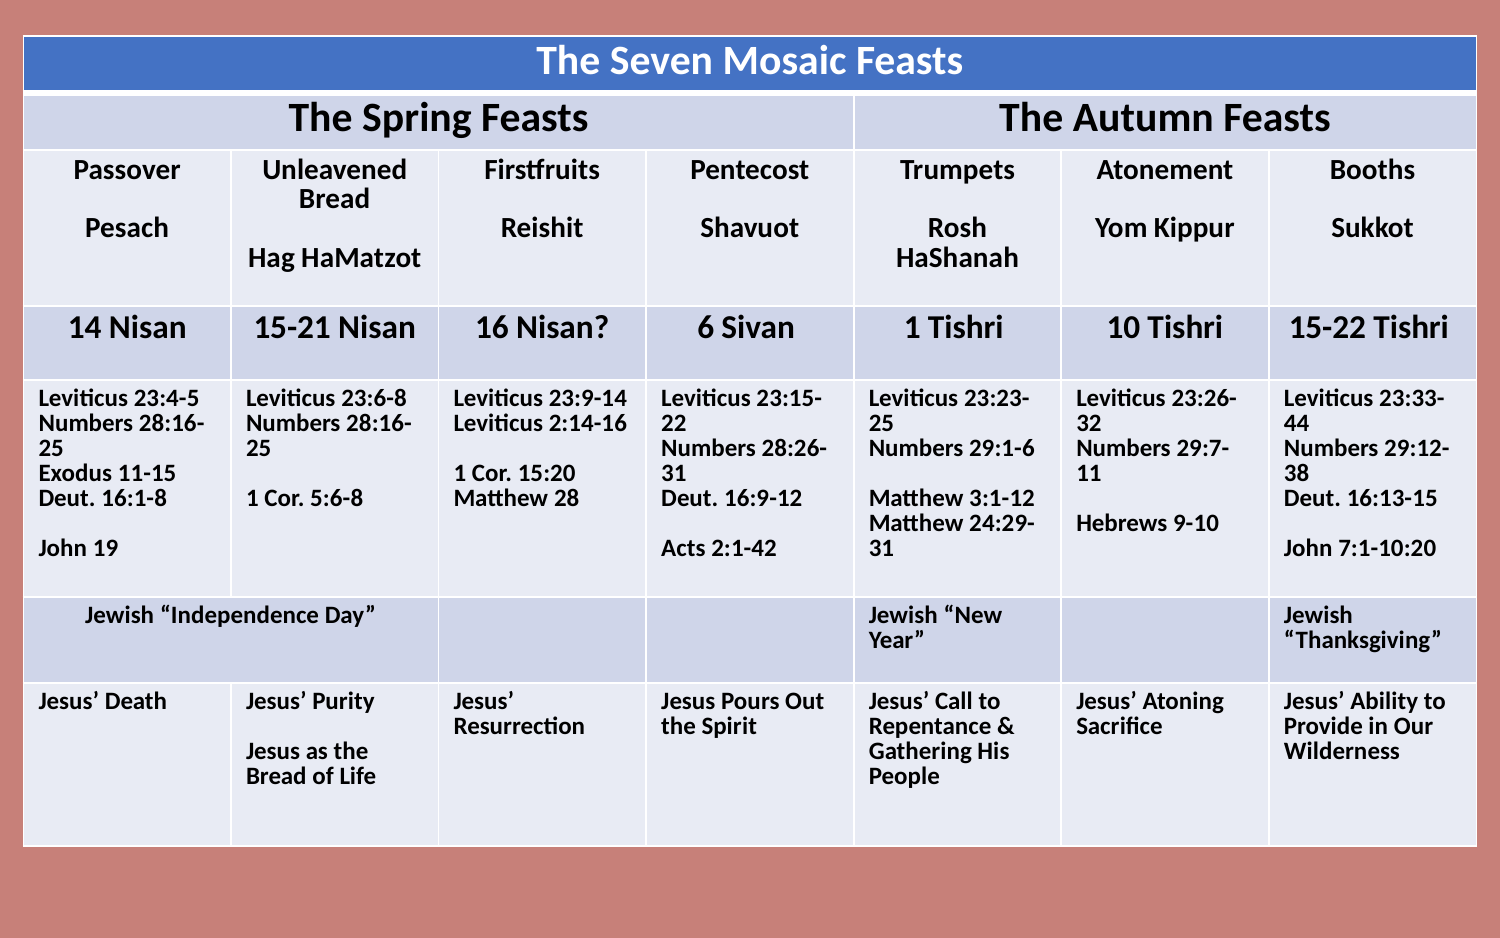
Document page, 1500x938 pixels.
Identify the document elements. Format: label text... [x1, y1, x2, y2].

table_cell Leviticus 23:4-5 Numbers 28:16-25 Exodus 11-15 Deut. 16:1-8 John 19 [24, 381, 230, 596]
table_header The Seven Mosaic Feasts [24, 37, 1476, 90]
table_cell Jesus’ Ability to Provide in Our Wilderness [1270, 684, 1476, 845]
table_cell Leviticus 23:9-14 Leviticus 2:14-16 1 Cor. 15:20 Matthew 28 [439, 381, 645, 596]
table_cell Firstfruits Reishit [439, 151, 645, 305]
table_cell 6 Sivan [647, 307, 853, 379]
table_cell Pentecost Shavuot [647, 151, 853, 305]
table_cell Passover Pesach [24, 151, 230, 305]
table_cell 16 Nisan? [439, 307, 645, 379]
table_cell Jesus’ Death [24, 684, 230, 845]
table_cell [439, 598, 645, 682]
table_cell 15-22 Tishri [1270, 307, 1476, 379]
table_cell The Spring Feasts [24, 96, 853, 149]
table_cell Trumpets Rosh HaShanah [855, 151, 1060, 305]
table_cell Booths Sukkot [1270, 151, 1476, 305]
table_cell The Autumn Feasts [855, 96, 1476, 149]
table_cell Jesus’ Purity Jesus as the Bread of Life [232, 684, 438, 845]
table_cell Jesus’ Atoning Sacrifice [1062, 684, 1268, 845]
table_cell Jesus’ Call to Repentance & Gathering His People [855, 684, 1060, 845]
table_cell Jesus Pours Out the Spirit [647, 684, 853, 845]
table_cell [647, 598, 853, 682]
table_cell [1062, 598, 1268, 682]
table_cell Jesus’ Resurrection [439, 684, 645, 845]
table_cell 10 Tishri [1062, 307, 1268, 379]
table_cell Jewish “New Year” [855, 598, 1060, 682]
table_cell Atonement Yom Kippur [1062, 151, 1268, 305]
table_cell 15-21 Nisan [232, 307, 438, 379]
table_cell Leviticus 23:26-32 Numbers 29:7-11 Hebrews 9-10 [1062, 381, 1268, 596]
table_cell Unleavened Bread Hag HaMatzot [232, 151, 438, 305]
table_cell Leviticus 23:23-25 Numbers 29:1-6 Matthew 3:1-12 Matthew 24:29-31 [855, 381, 1060, 596]
table_cell 14 Nisan [24, 307, 230, 379]
table_cell Leviticus 23:15-22 Numbers 28:26-31 Deut. 16:9-12 Acts 2:1-42 [647, 381, 853, 596]
table_cell Jewish “Independence Day” [24, 598, 438, 682]
table_cell Jewish “Thanksgiving” [1270, 598, 1476, 682]
table_cell Leviticus 23:6-8 Numbers 28:16-25 1 Cor. 5:6-8 [232, 381, 438, 596]
table_cell 1 Tishri [855, 307, 1060, 379]
table_cell Leviticus 23:33-44 Numbers 29:12-38 Deut. 16:13-15 John 7:1-10:20 [1270, 381, 1476, 596]
